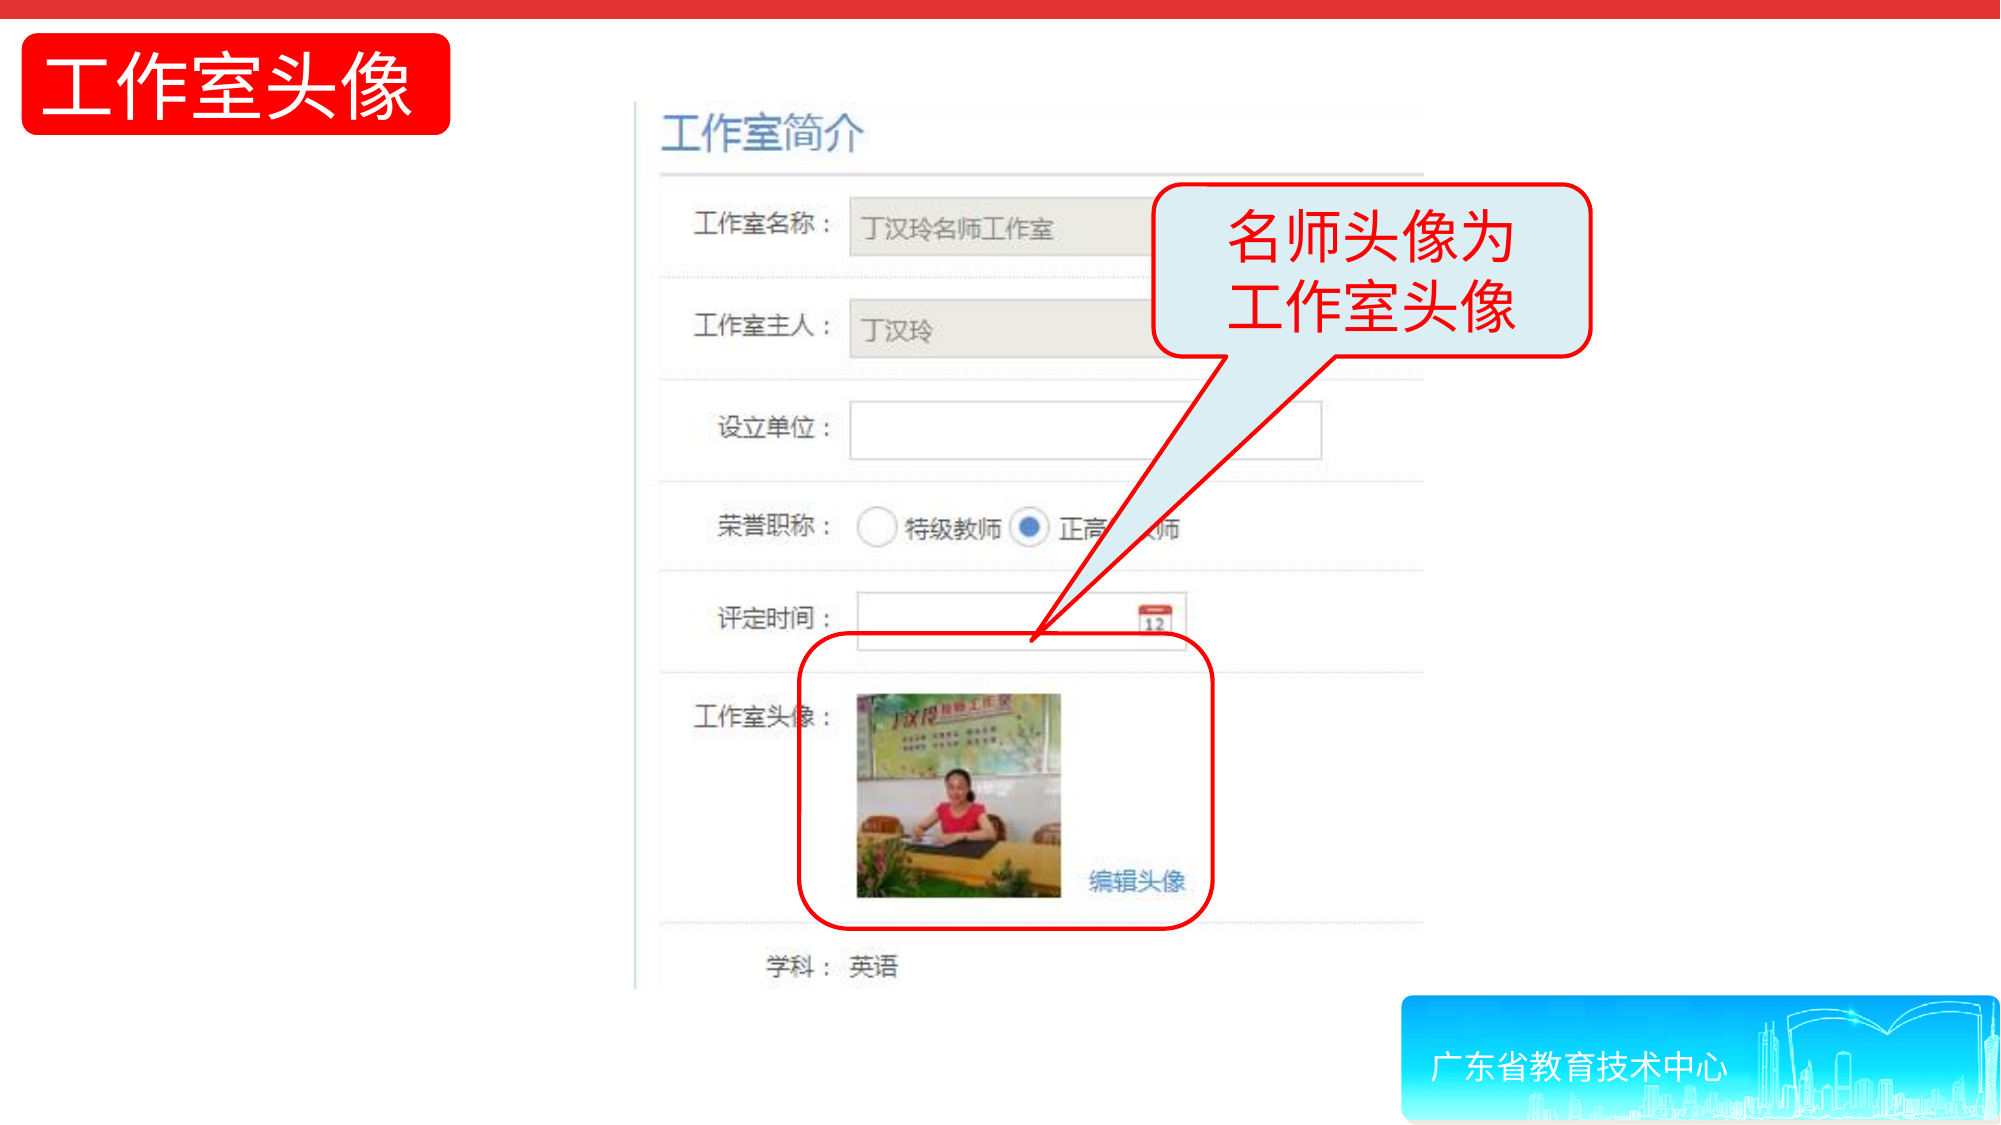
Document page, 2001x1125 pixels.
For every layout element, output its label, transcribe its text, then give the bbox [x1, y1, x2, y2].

text_box 名师头像为 工作室头像 [1429, 182, 1593, 359]
picture [1878, 1026, 1892, 1034]
picture [1401, 1018, 2000, 1121]
text_box 工作室头像 [17, 28, 455, 140]
picture [1848, 1010, 1860, 1024]
picture [633, 101, 1425, 989]
